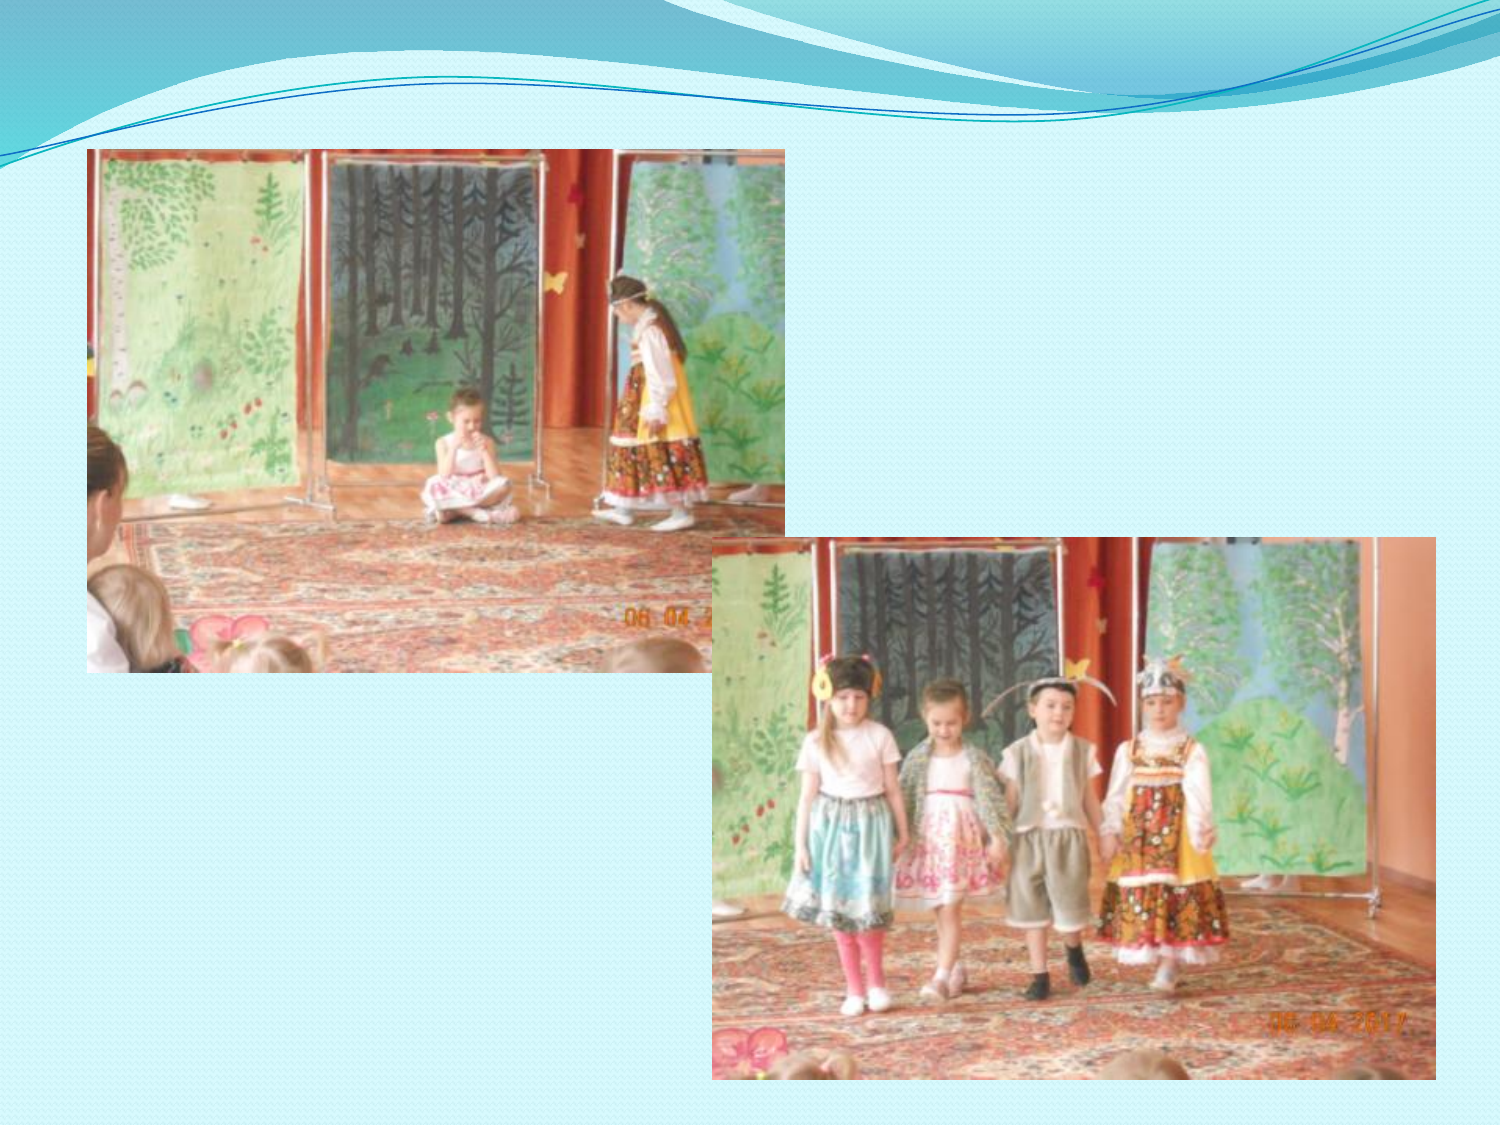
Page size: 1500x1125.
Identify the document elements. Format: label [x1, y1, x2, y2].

picture [87, 149, 1436, 1080]
